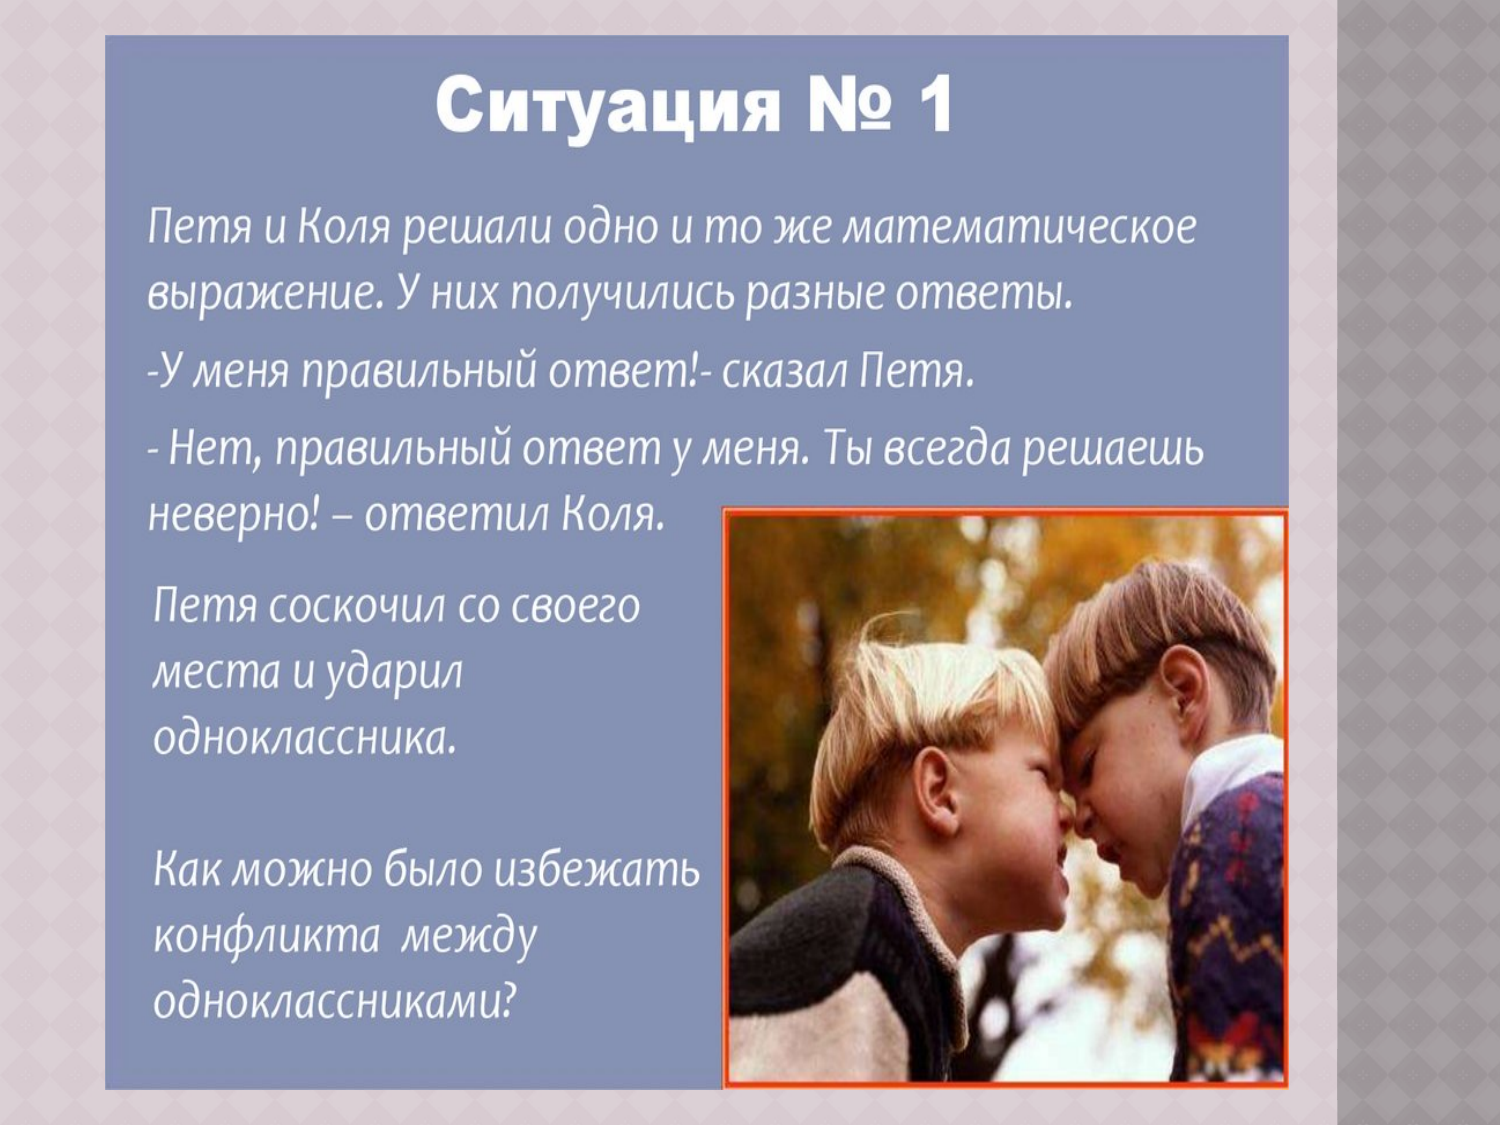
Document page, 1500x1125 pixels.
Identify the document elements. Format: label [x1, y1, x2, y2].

picture [104, 34, 1290, 1091]
